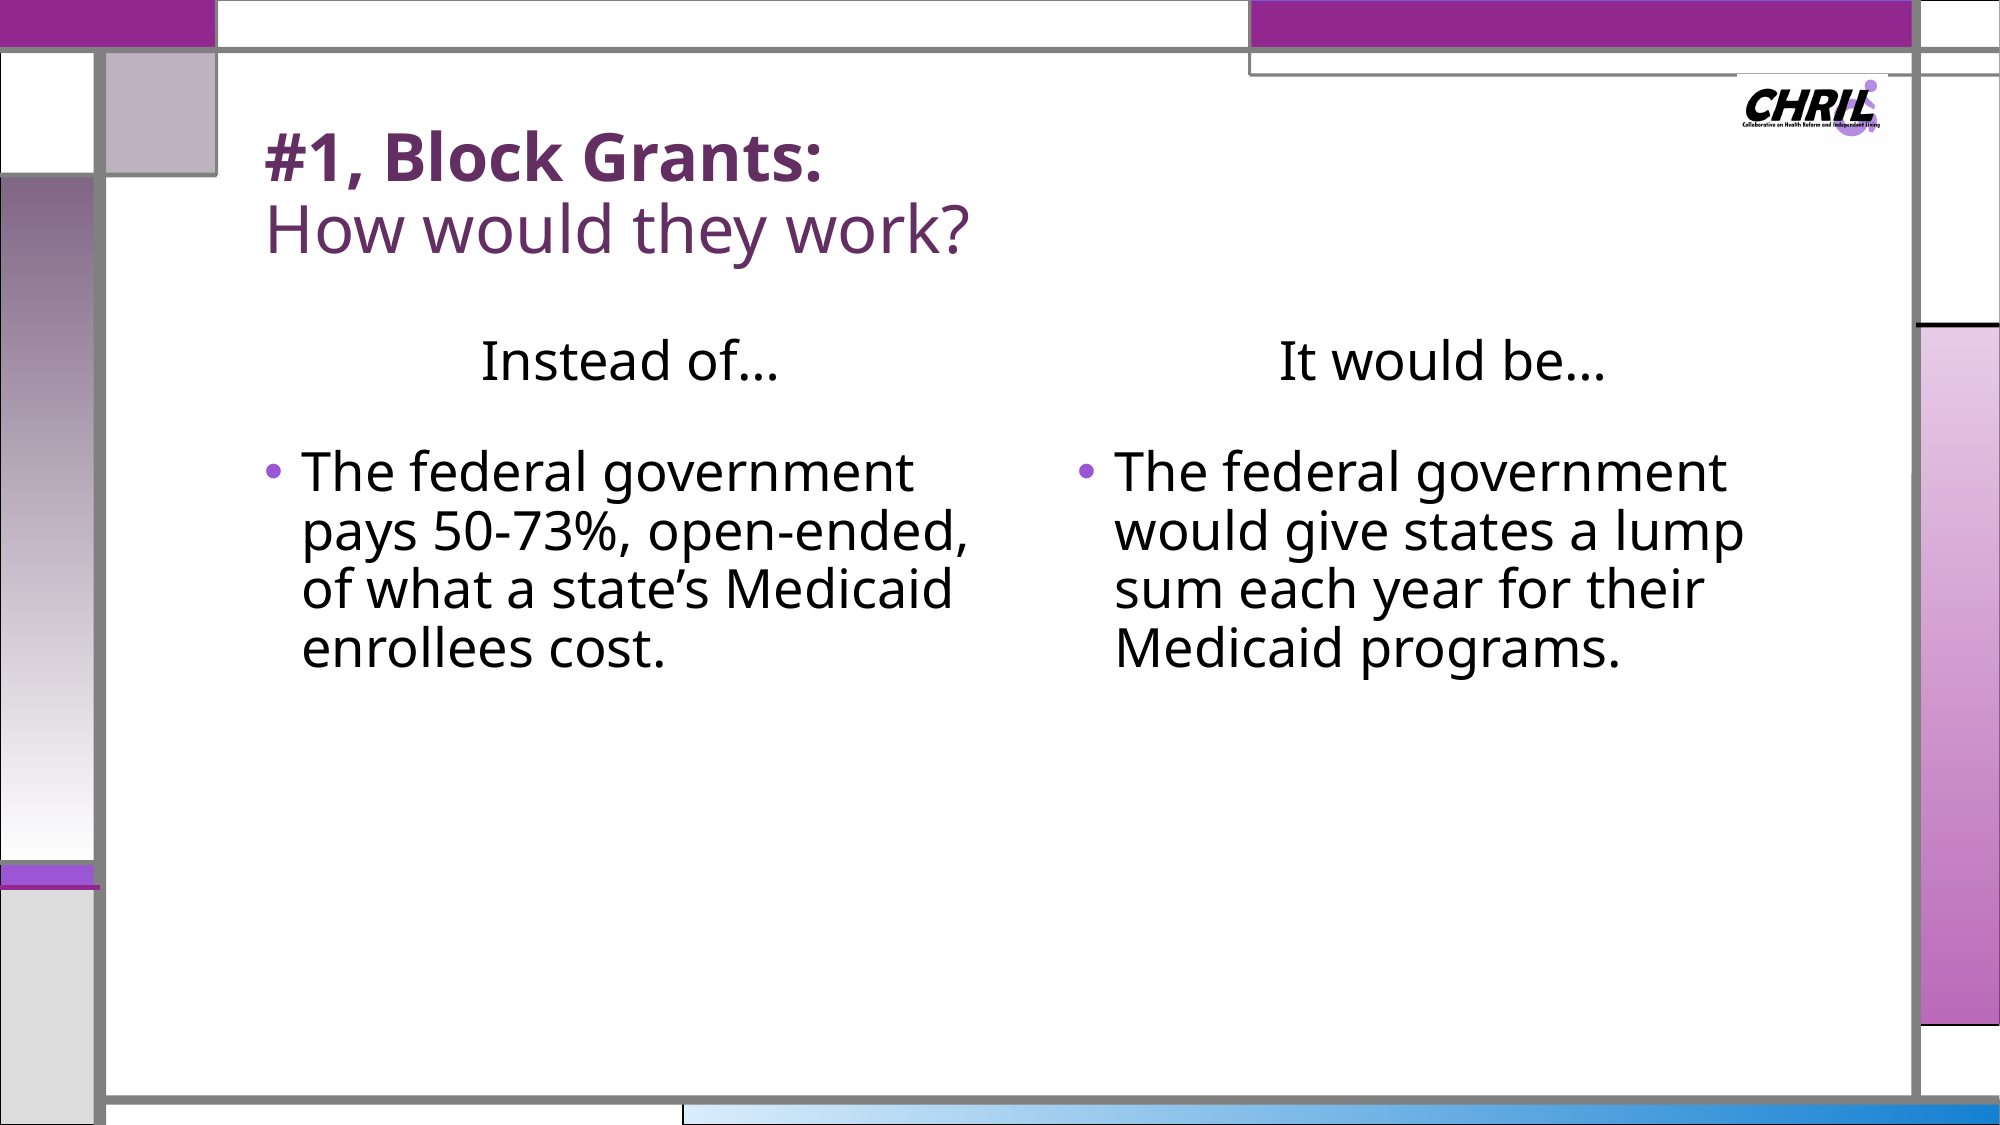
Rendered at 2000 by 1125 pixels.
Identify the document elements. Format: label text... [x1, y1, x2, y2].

list Instead of… [249, 299, 1012, 425]
list The federal government pays 50-73%, open-ended, of what a state’s Medicaid enrollees cost. [249, 437, 1012, 988]
title #1, Block Grants: How would they work? [249, 87, 1825, 275]
list It would be… [1062, 299, 1825, 425]
picture [1737, 74, 1888, 143]
list The federal government would give states a lump sum each year for their Medicaid programs. [1062, 437, 1825, 988]
